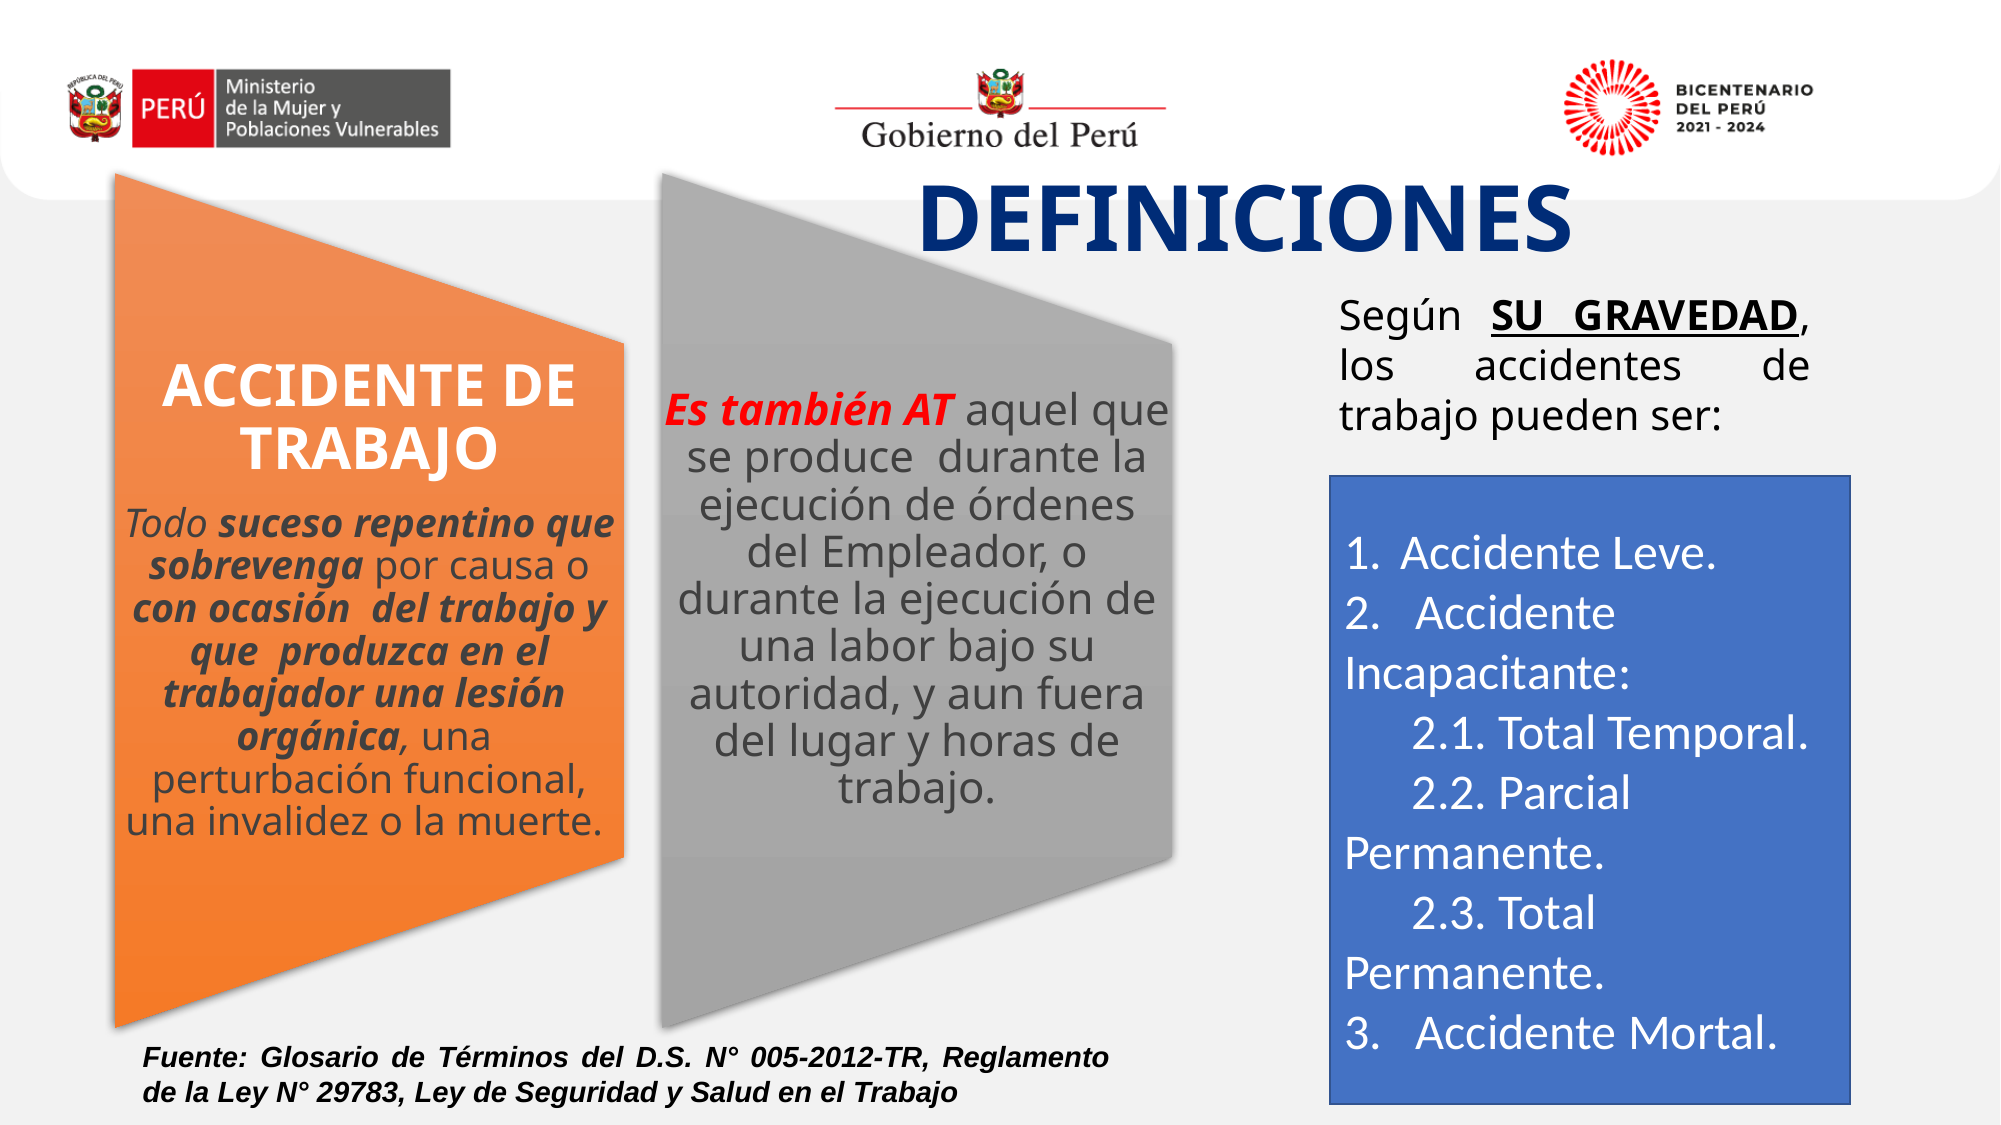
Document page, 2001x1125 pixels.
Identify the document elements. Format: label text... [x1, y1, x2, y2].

text_box Accidente Leve. 2. Accidente Incapacitante: 2.1. Total Temporal. 2.2. Parcial Permanente. 2.3. Total Permanente. 3. Accidente Mortal. [1329, 475, 1851, 1105]
picture [0, 0, 2001, 1125]
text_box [113, 173, 1172, 1028]
text_box Según SU GRAVEDAD, los accidentes de trabajo pueden ser: [1324, 281, 1826, 447]
text_box Fuente: Glosario de Términos del D.S. N° 005-2012-TR, Reglamento de la Ley N° 29783, Ley de Seguridad y Salud en el Trabajo [127, 1030, 1126, 1116]
text_box DEFINICIONES [498, 152, 1590, 277]
